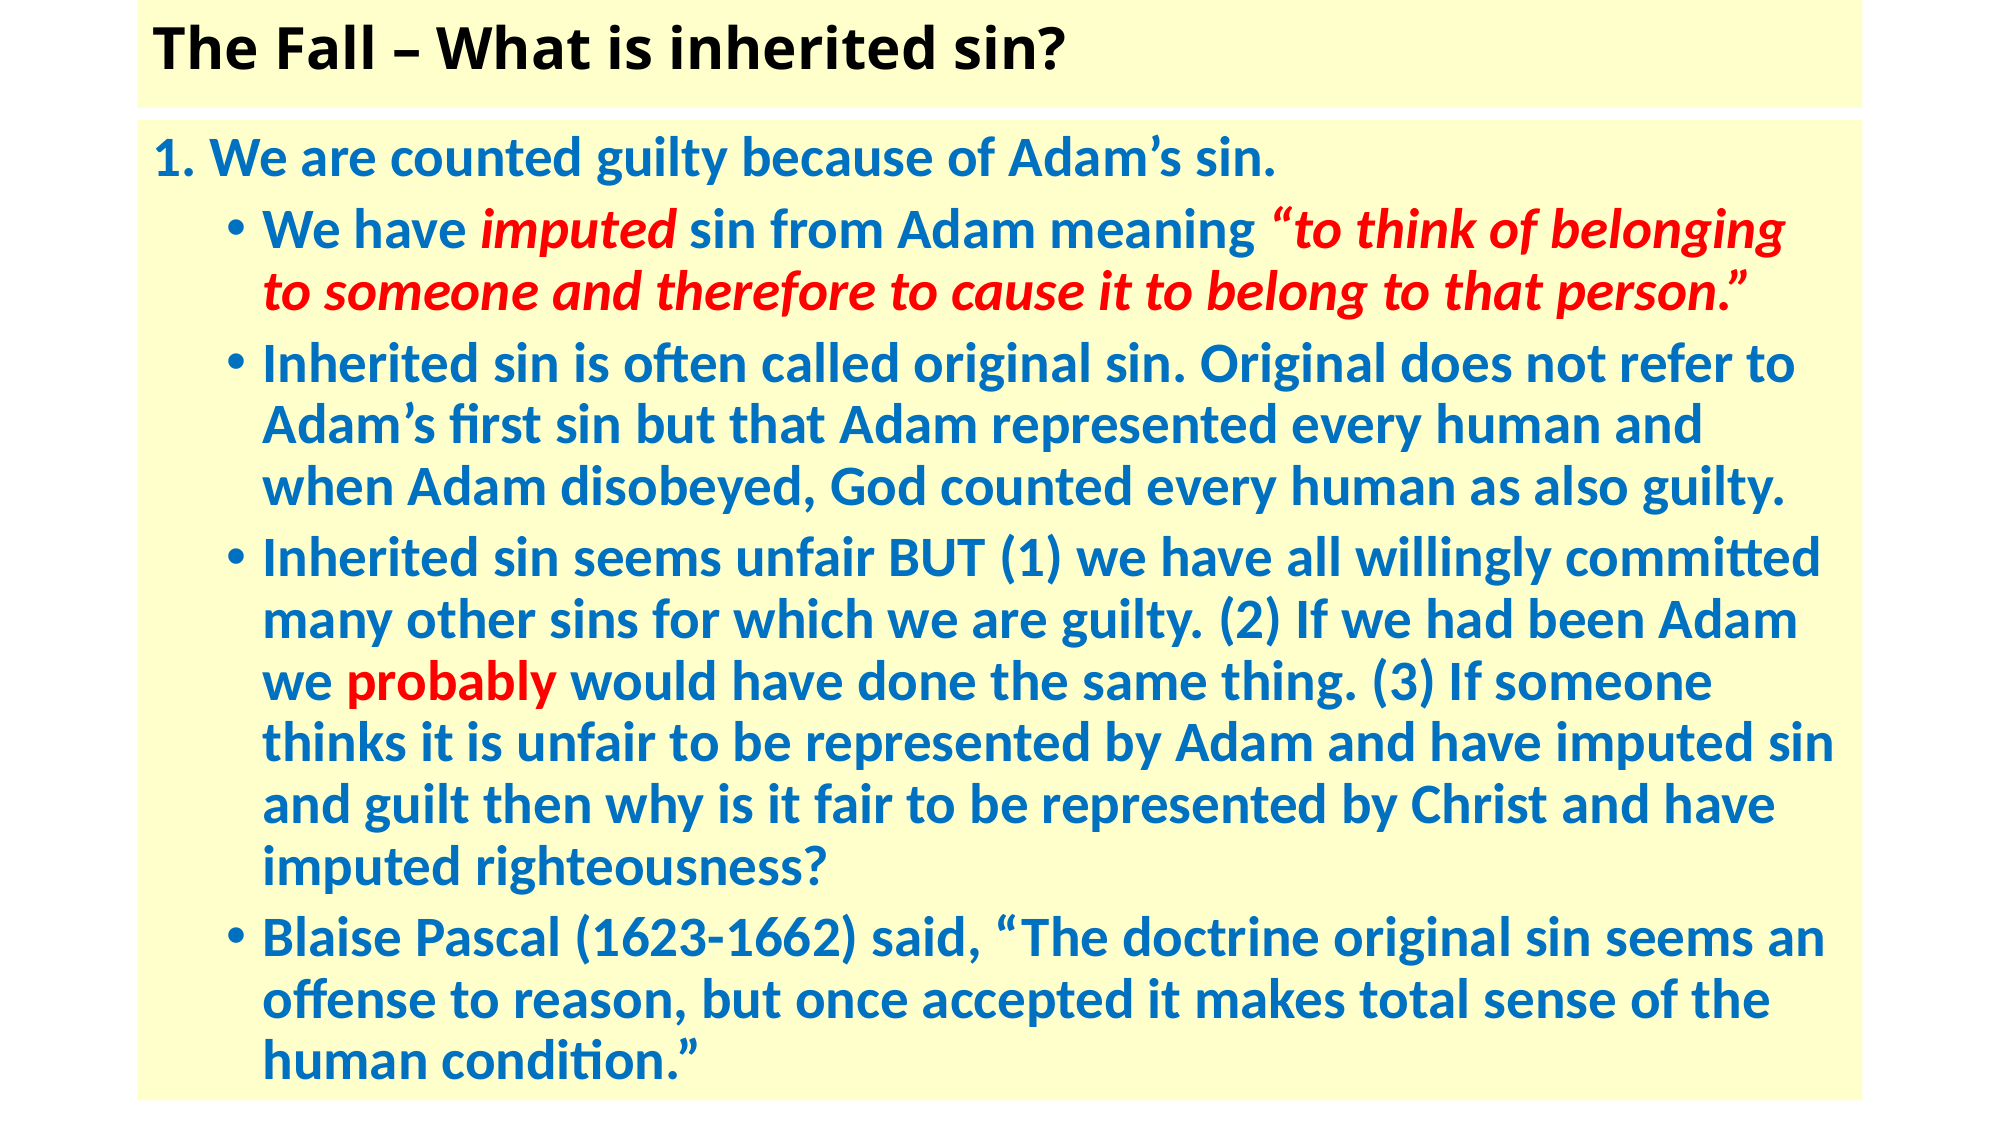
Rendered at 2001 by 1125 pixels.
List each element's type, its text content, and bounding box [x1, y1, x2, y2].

title The Fall – What is inherited sin? [137, 0, 1863, 108]
text_box [404, 971, 1716, 1057]
list 1. We are counted guilty because of Adam’s sin. We have imputed sin from Adam meaning “to think of belonging to someone and therefore to cause it to belong to that person.” Inherited sin is often called original sin. Original does not refer to Adam’s first sin but that Adam represented every human and when Adam disobeyed, God counted every human as also guilty. Inherited sin seems unfair BUT (1) we have all willingly committed many other sins for which we are guilty. (2) If we had been Adam we probably would have done the same thing. (3) If someone thinks it is unfair to be represented by Adam and have imputed sin and guilt then why is it fair to be represented by Christ and have imputed righteousness? Blaise Pascal (1623-1662) said, “The doctrine original sin seems an offense to reason, but once accepted it makes total sense of the human condition.” [137, 120, 1863, 1101]
